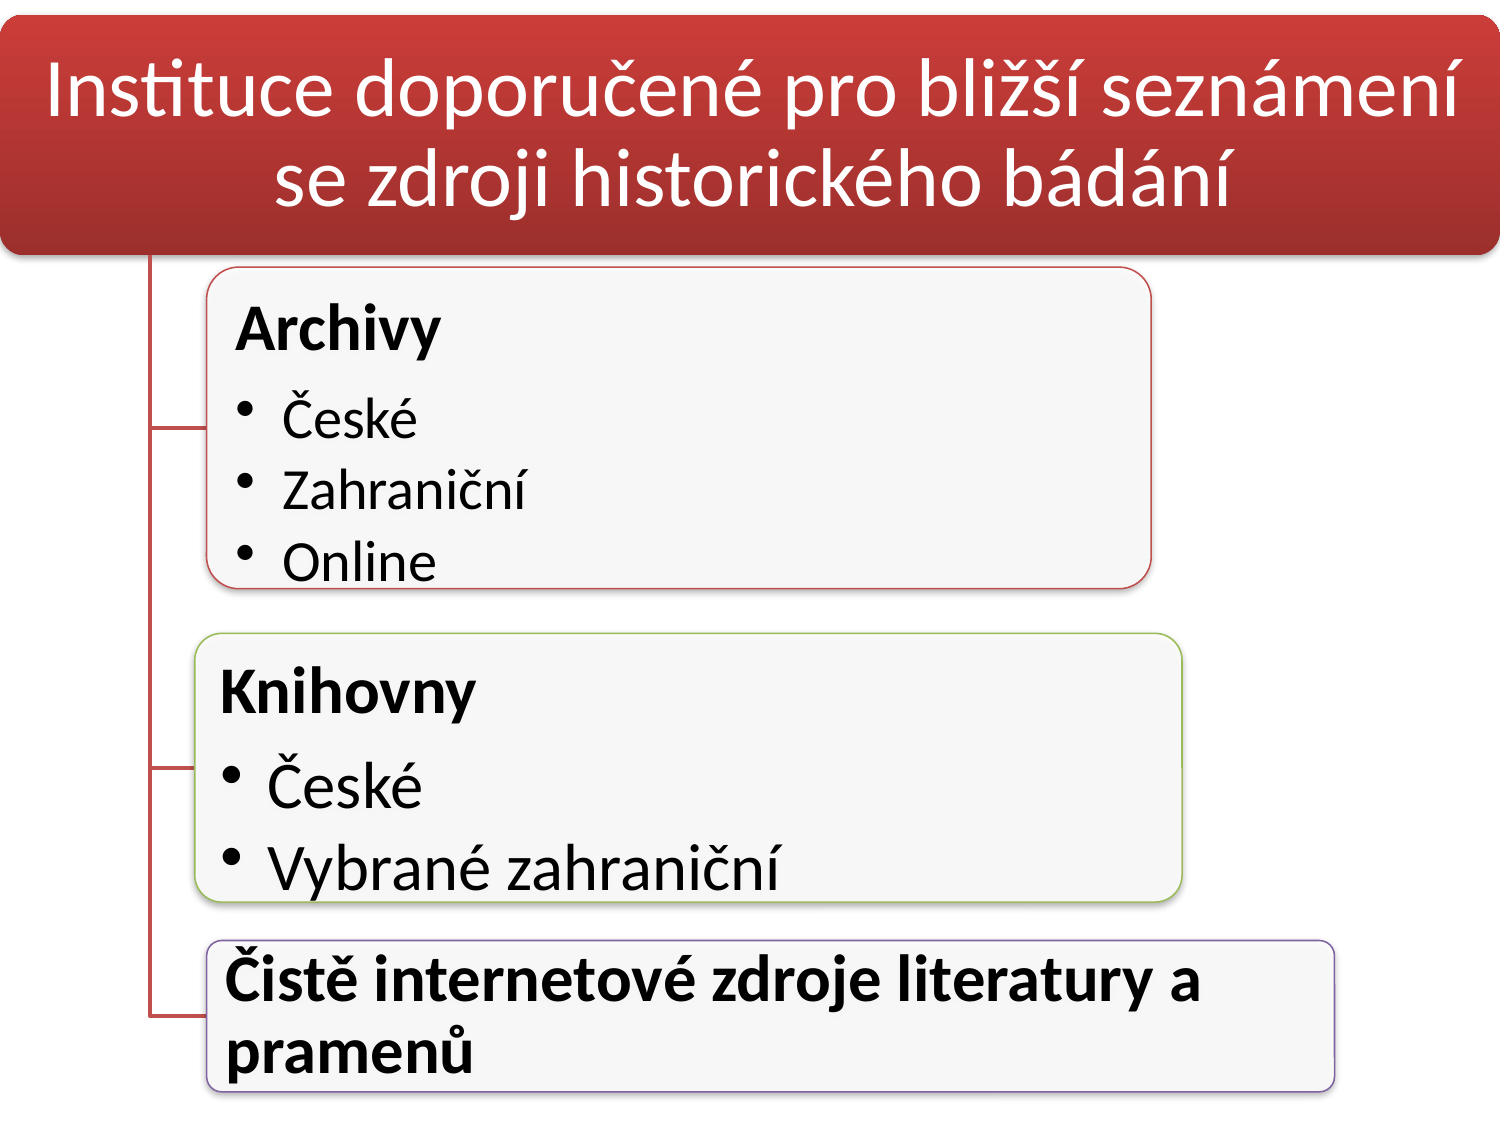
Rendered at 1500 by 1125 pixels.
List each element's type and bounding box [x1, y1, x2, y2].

list [0, 0, 1500, 1125]
